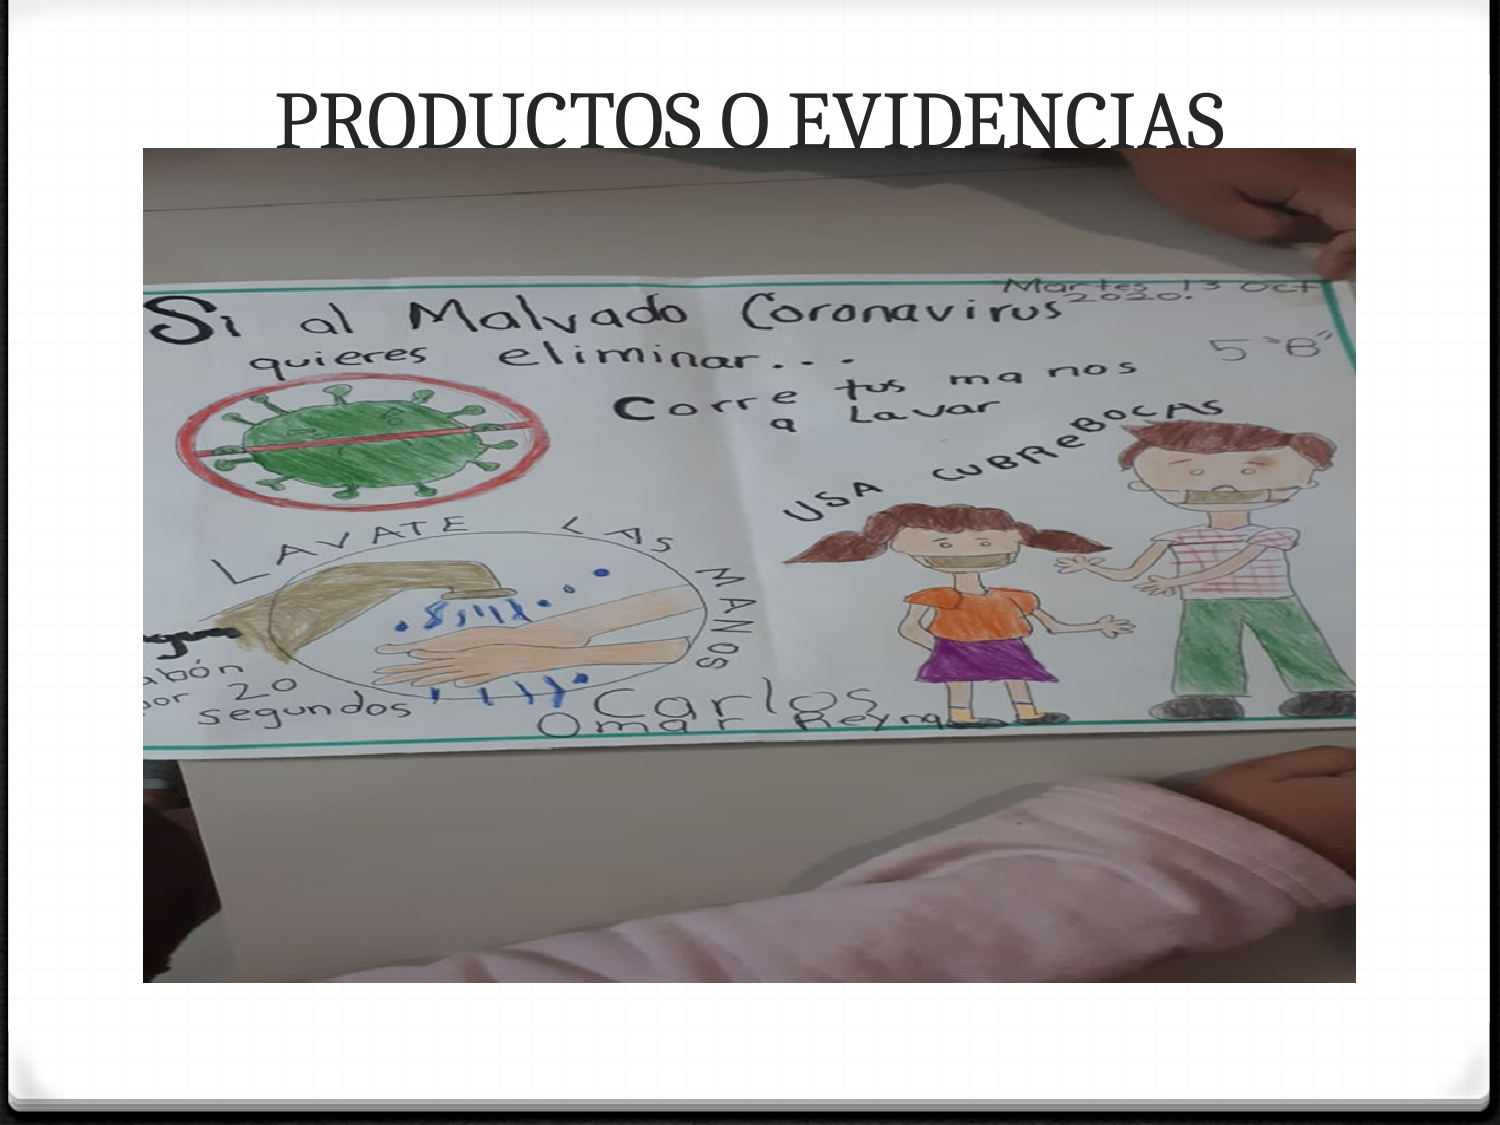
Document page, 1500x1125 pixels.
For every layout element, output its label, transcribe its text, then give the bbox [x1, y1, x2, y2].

title PRODUCTOS O EVIDENCIAS [90, 71, 1410, 161]
picture [0, 0, 1500, 1125]
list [143, 148, 1357, 983]
